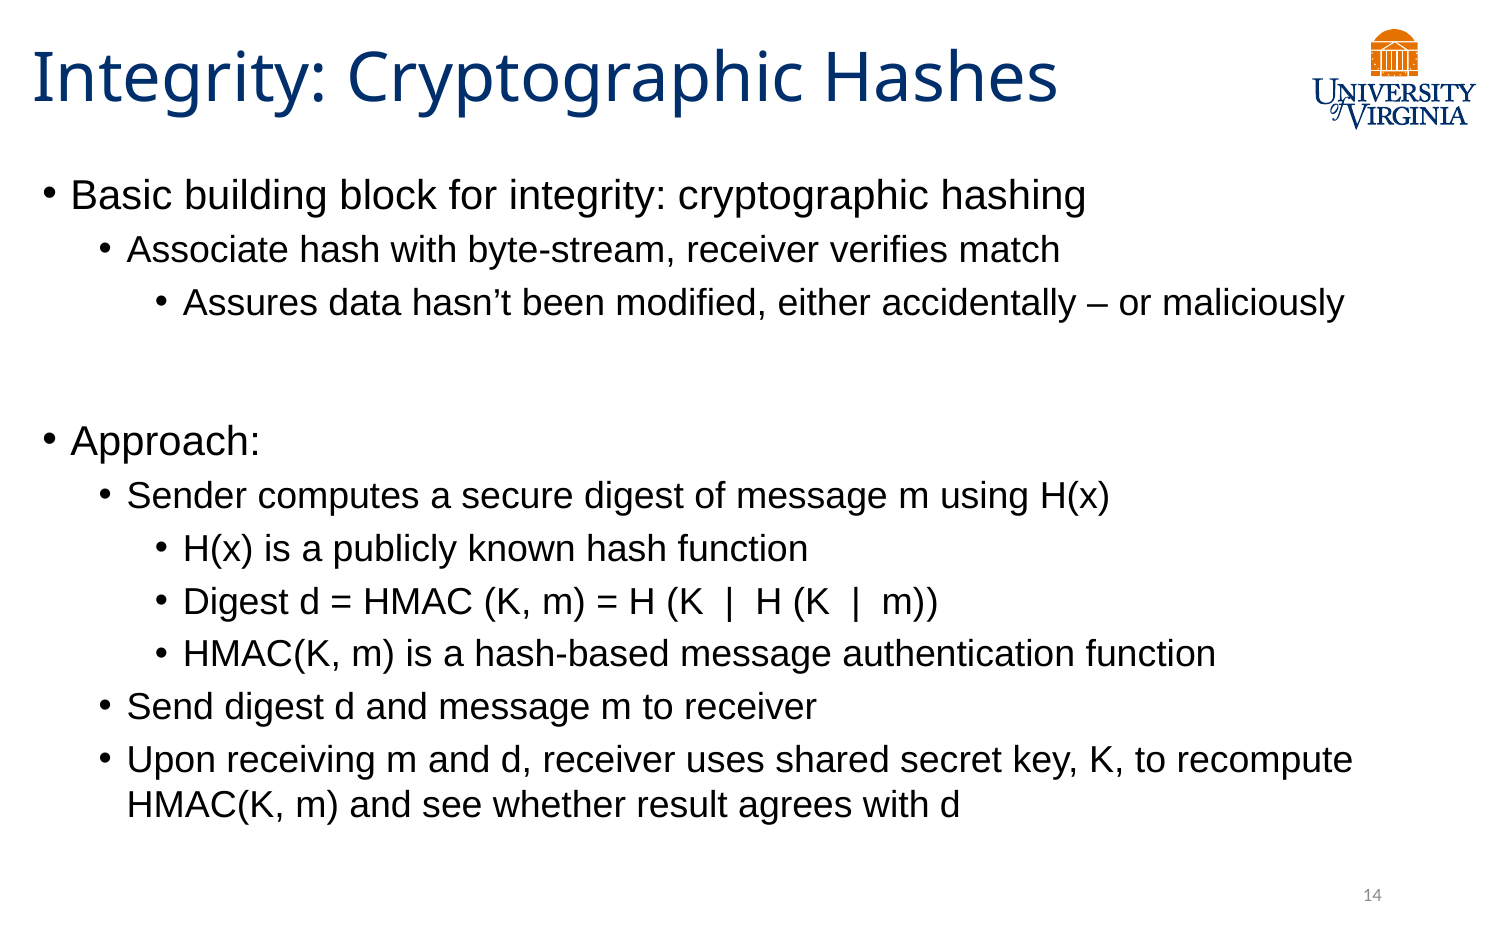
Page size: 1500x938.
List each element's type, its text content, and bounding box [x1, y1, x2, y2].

list Basic building block for integrity: cryptographic hashing Associate hash with byte-stream, receiver verifies match Assures data hasn’t been modified, either accidentally – or maliciously Approach: Sender computes a secure digest of message m using H(x) H(x) is a publicly known hash function Digest d = HMAC (K, m) = H (K | H (K | m)) HMAC(K, m) is a hash-based message authentication function Send digest d and message m to receiver Upon receiving m and d, receiver uses shared secret key, K, to recompute HMAC(K, m) and see whether result agrees with d [27, 159, 1473, 917]
title Integrity: Cryptographic Hashes [17, 14, 1297, 145]
slide_number 14 [1059, 868, 1397, 919]
